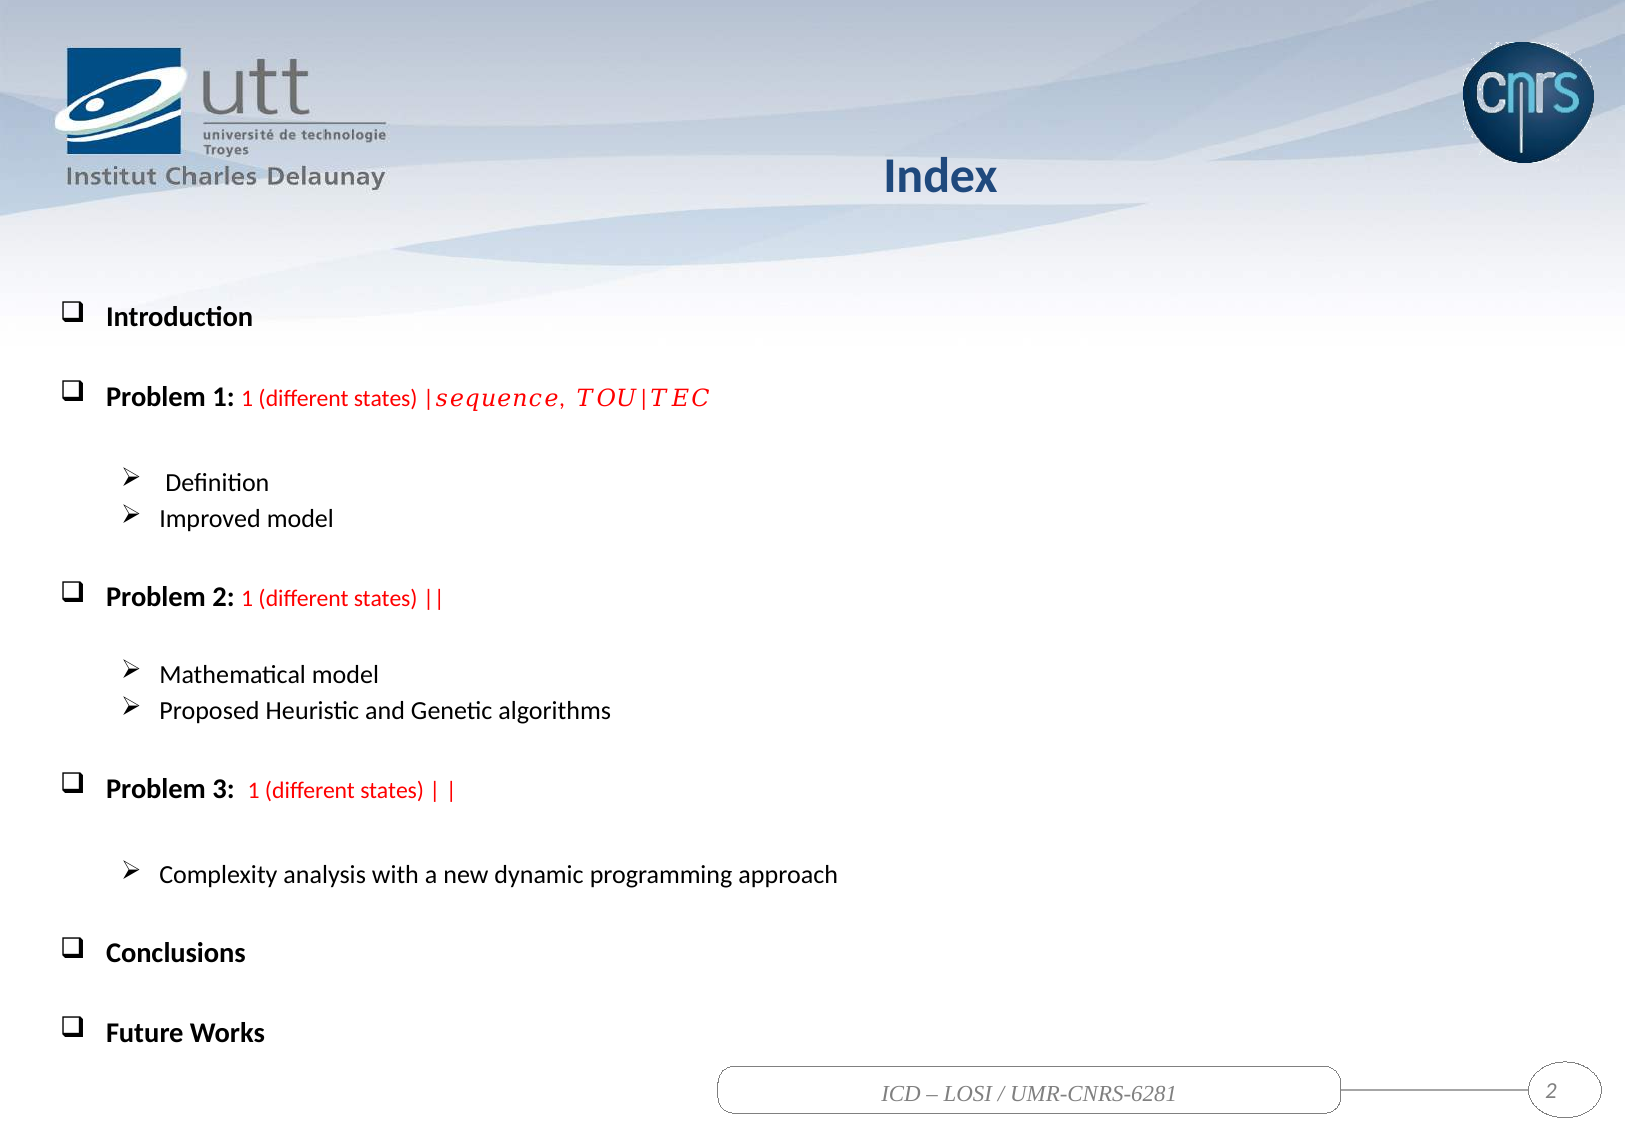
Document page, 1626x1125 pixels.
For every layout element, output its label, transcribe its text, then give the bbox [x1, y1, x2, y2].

picture [0, 0, 1625, 354]
footer ICD – LOSI / UMR-CNRS-6281 [717, 1066, 1341, 1114]
slide_number 2 [1528, 1061, 1602, 1118]
text_box Index [415, 101, 1466, 244]
